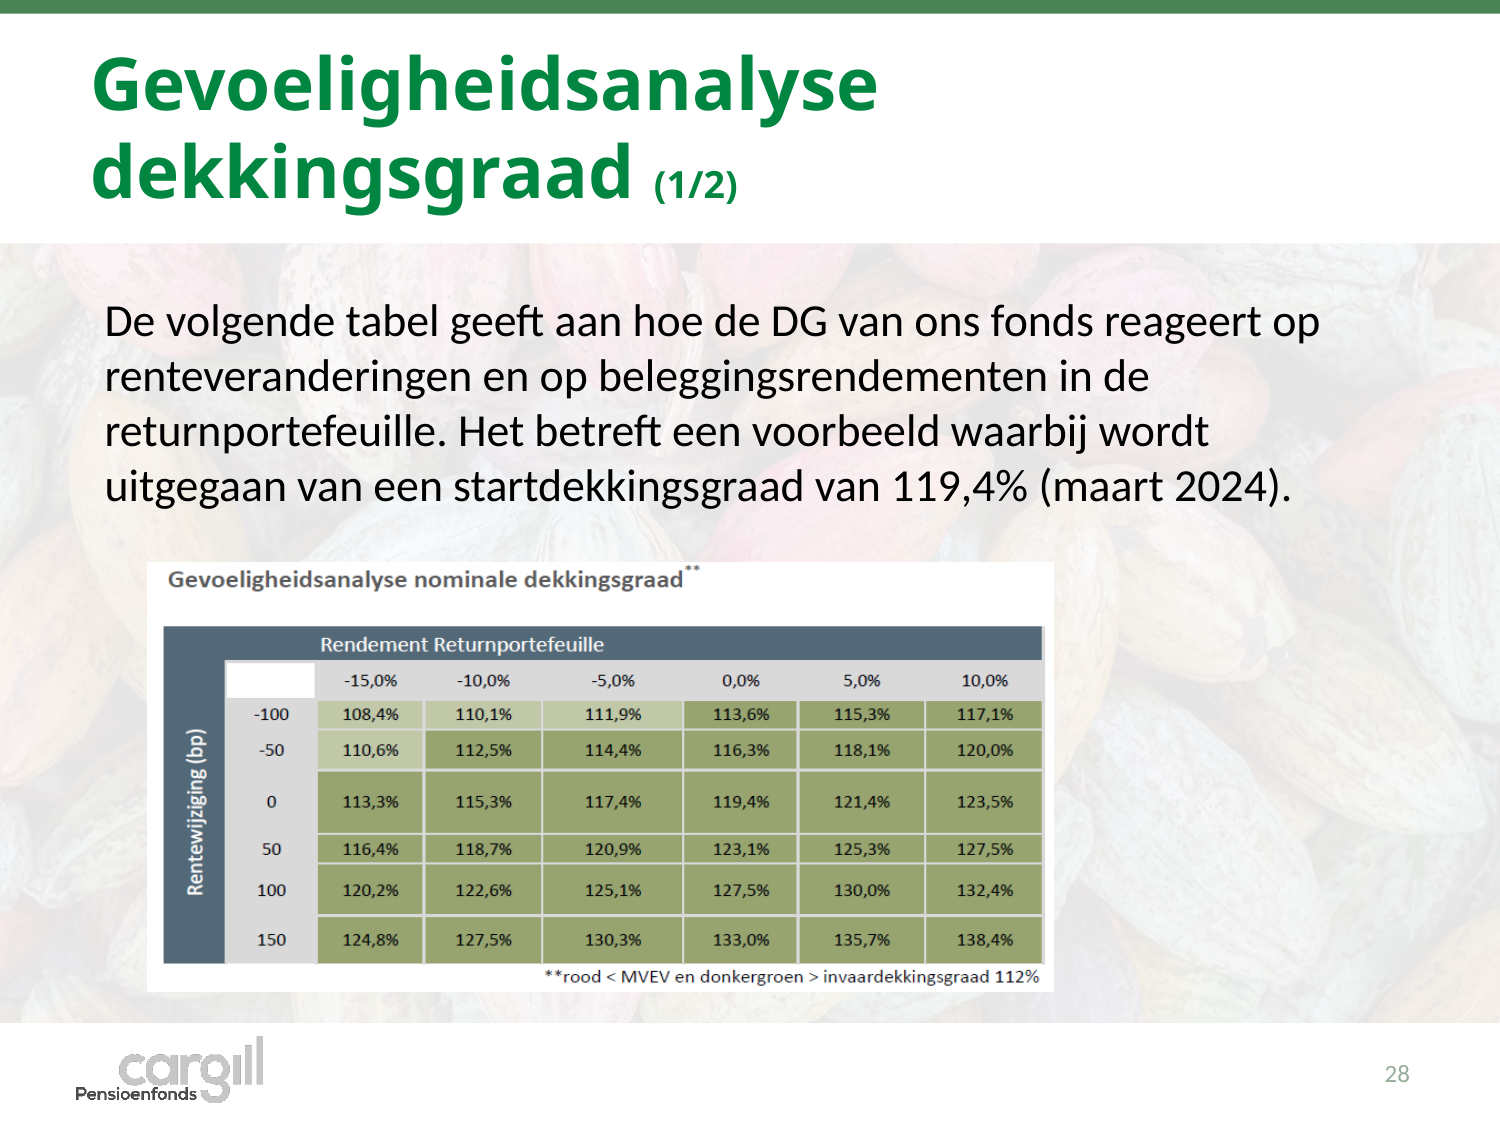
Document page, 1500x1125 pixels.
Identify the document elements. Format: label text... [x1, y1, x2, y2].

list De volgende tabel geeft aan hoe de DG van ons fonds reageert op renteveranderingen en op beleggingsrendementen in de returnportefeuille. Het betreft een voorbeeld waarbij wordt uitgegaan van een startdekkingsgraad van 119,4% (maart 2024). [75, 290, 1425, 976]
title Gevoeligheidsanalyse dekkingsgraad (1/2) [75, 43, 1425, 208]
slide_number 28 [1074, 1042, 1425, 1103]
picture [147, 562, 1054, 992]
picture [76, 1036, 263, 1103]
